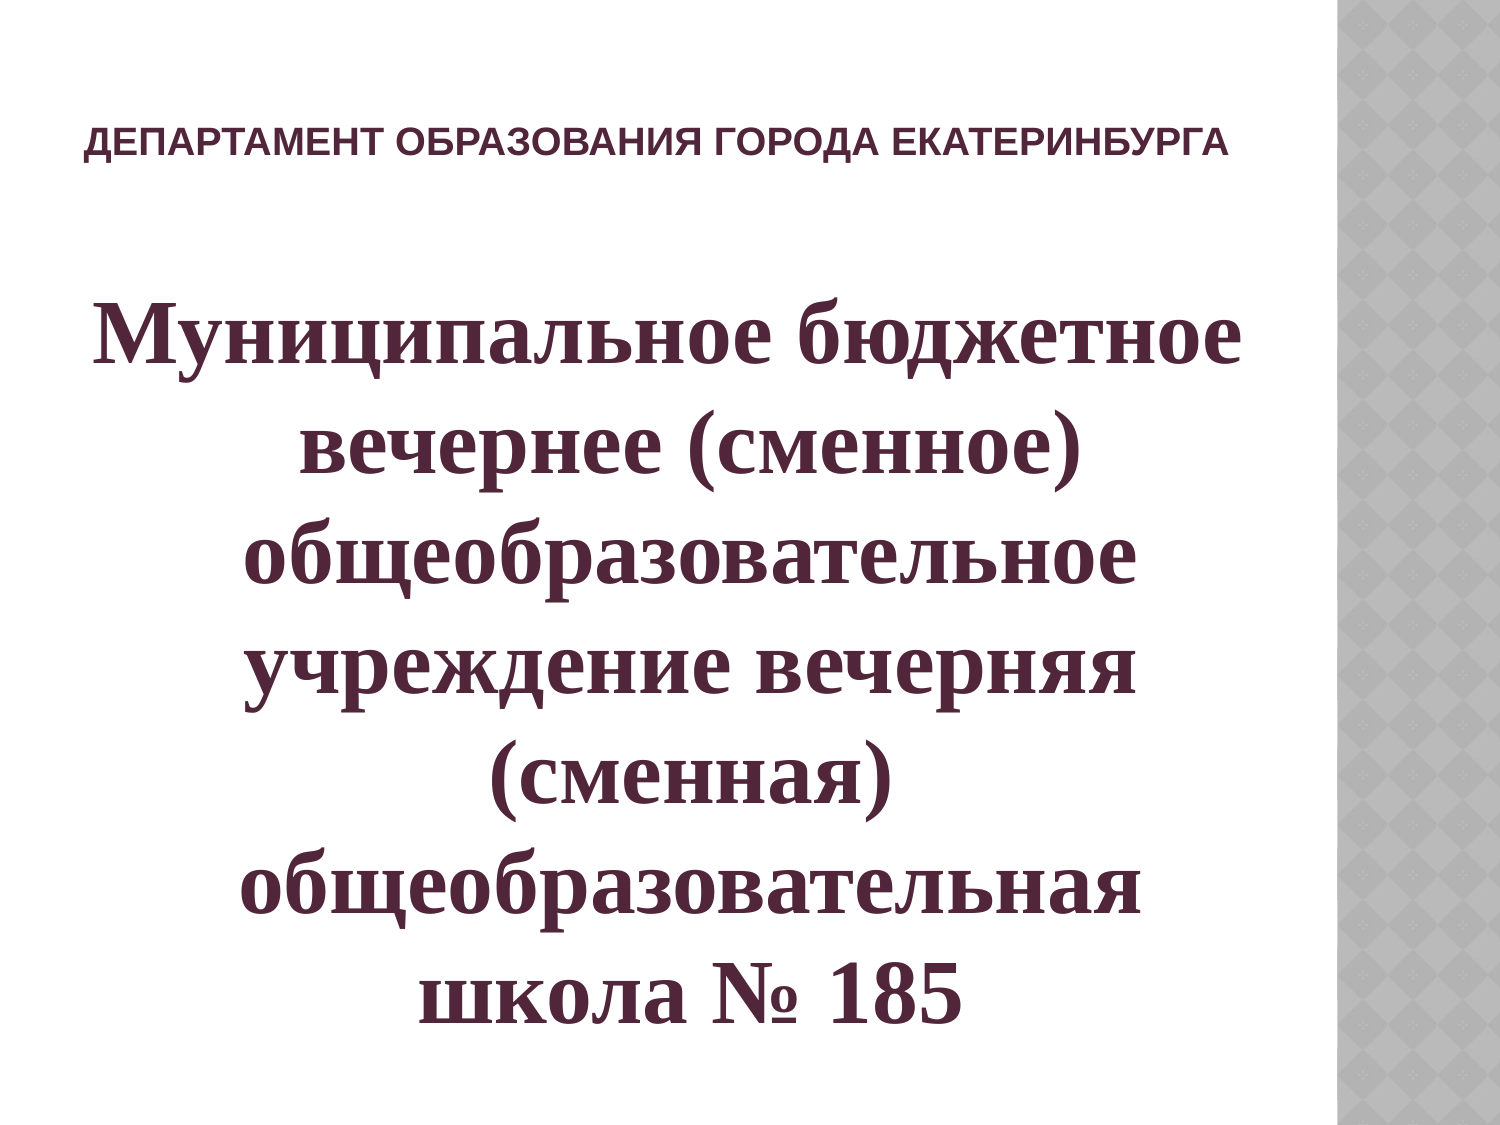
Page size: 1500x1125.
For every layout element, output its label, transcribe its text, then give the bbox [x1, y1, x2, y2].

title Департамент образования города Екатеринбурга [75, 52, 1263, 211]
list Муниципальное бюджетное вечернее (сменное) общеобразовательное учреждение вечерняя (сменная) общеобразовательная школа № 185 [75, 264, 1263, 1059]
